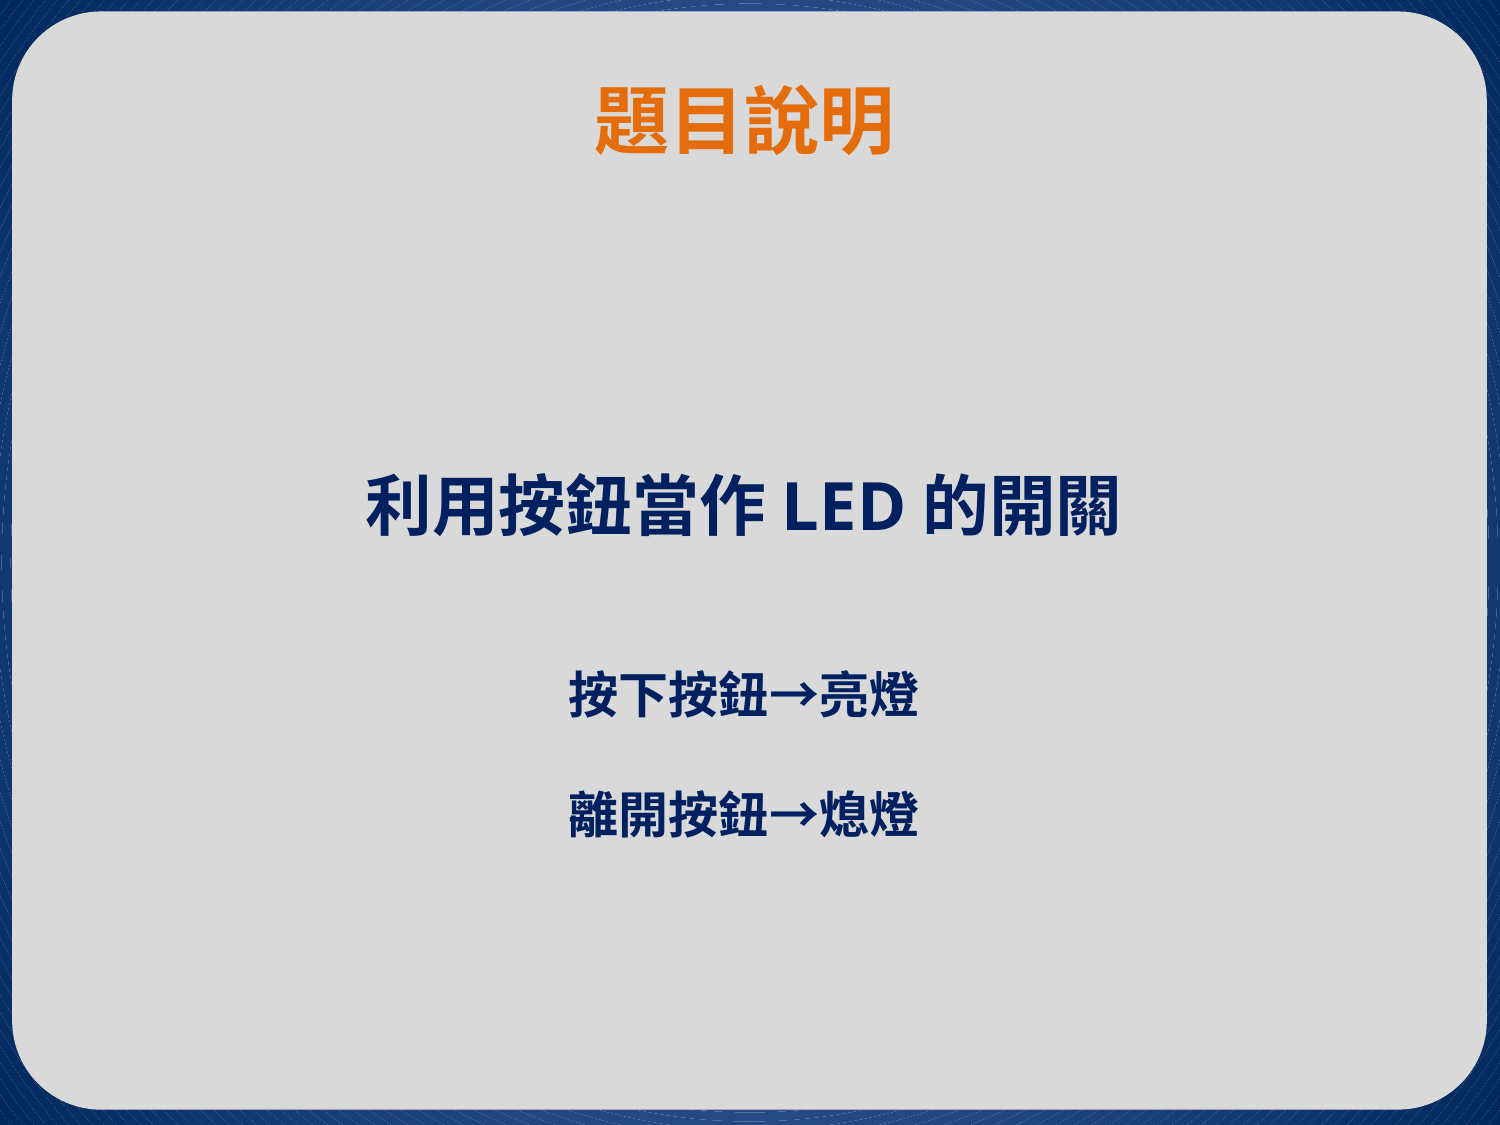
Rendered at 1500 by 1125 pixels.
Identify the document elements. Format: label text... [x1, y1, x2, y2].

text_box 利用按鈕當作LED的開關 按下按鈕→亮燈 離開按鈕→熄燈 [336, 456, 1152, 851]
text_box 題目說明 [501, 66, 987, 172]
